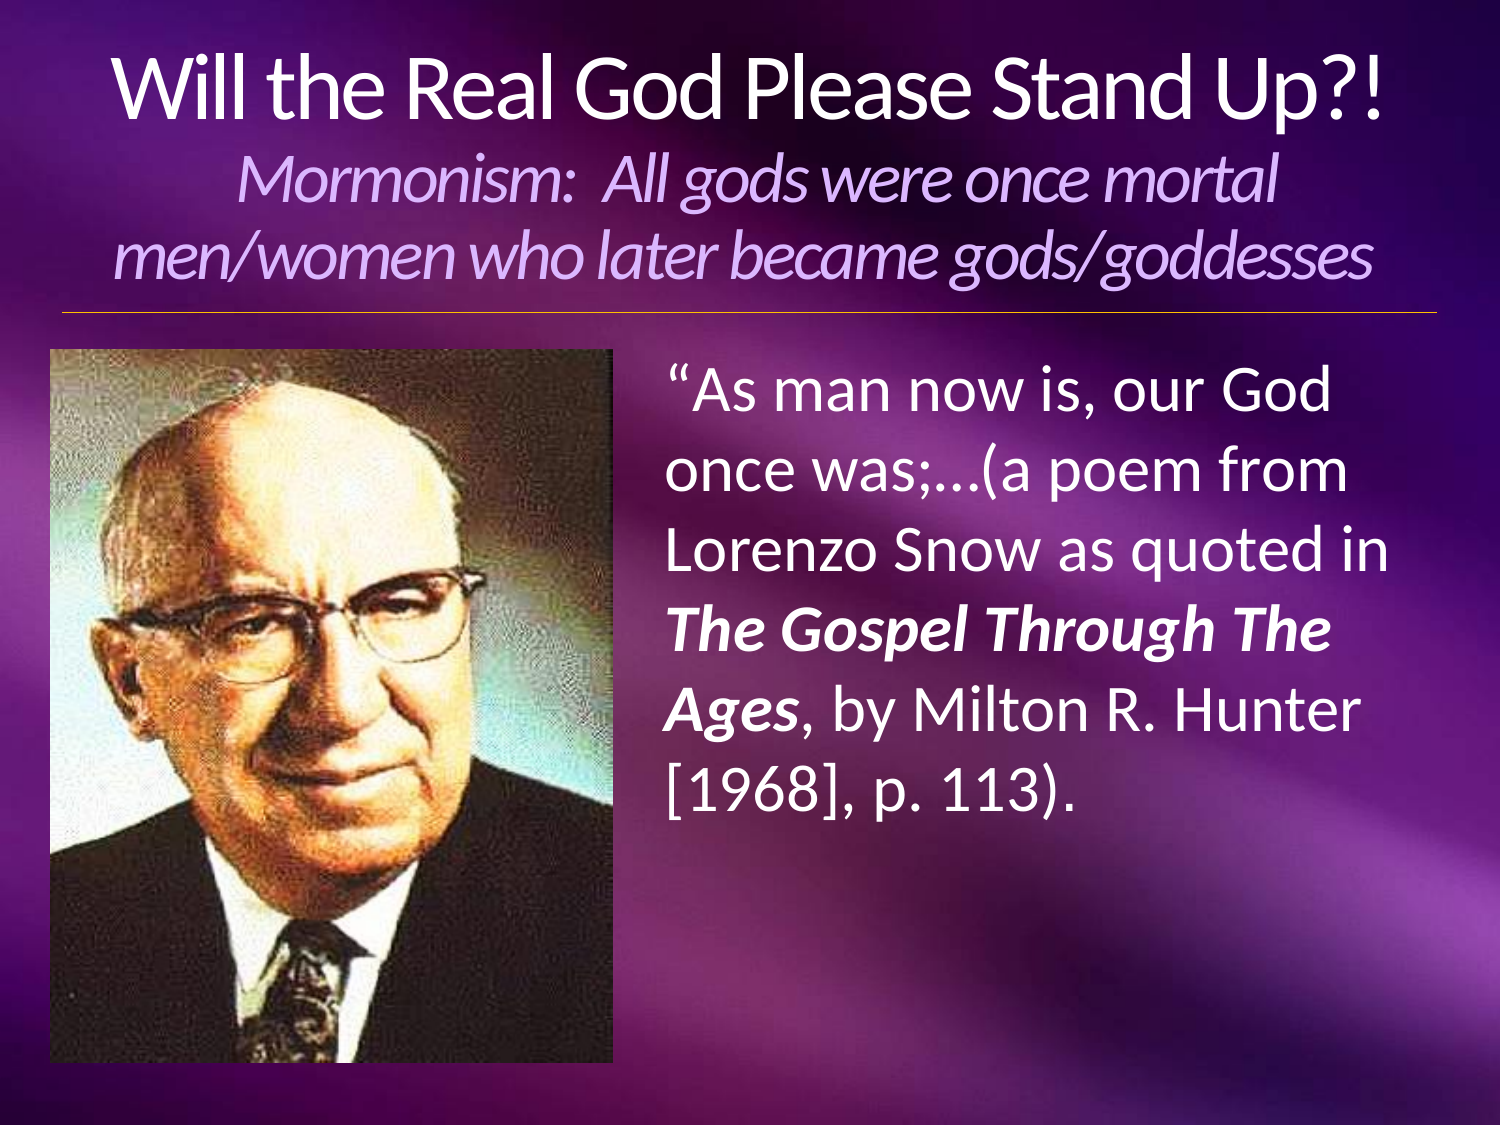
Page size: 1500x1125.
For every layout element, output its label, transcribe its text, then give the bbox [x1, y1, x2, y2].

text_box “As man now is, our God once was;…(a poem from Lorenzo Snow as quoted in The Gospel Through The Ages, by Milton R. Hunter [1968], p. 113). [649, 337, 1475, 832]
title Will the Real God Please Stand Up?! Mormonism: All gods were once mortal men/women who later became gods/goddesses [62, 37, 1438, 300]
picture [0, 0, 1500, 1125]
